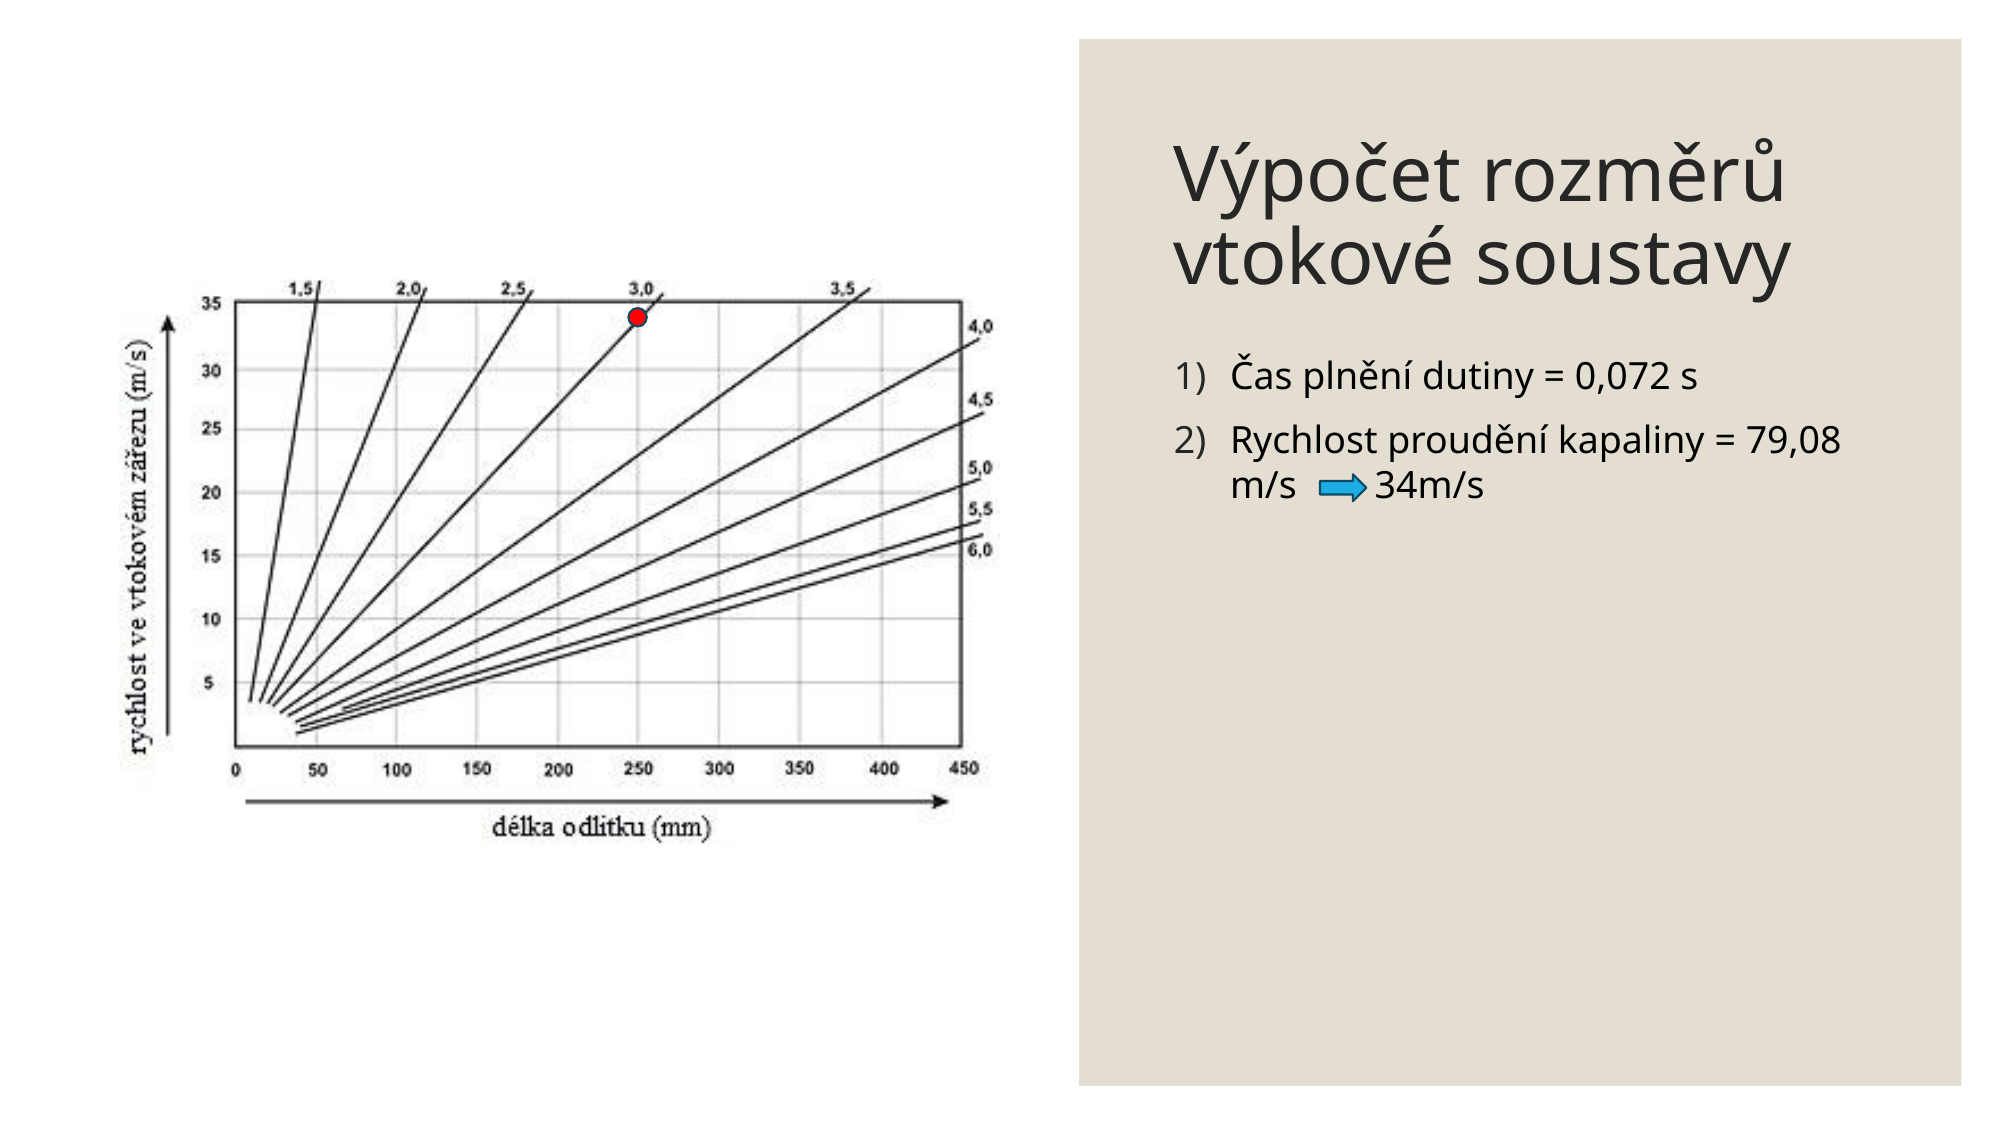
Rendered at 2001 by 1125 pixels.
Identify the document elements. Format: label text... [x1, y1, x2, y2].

text_box [0, 0, 1080, 1125]
picture [119, 279, 1000, 848]
text_box [1318, 473, 1368, 503]
list Čas plnění dutiny = 0,072 s Rychlost proudění kapaliny = 79,08 m/s 34m/s [1158, 345, 1893, 990]
title Výpočet rozměrů vtokové soustavy [1158, 105, 1893, 331]
